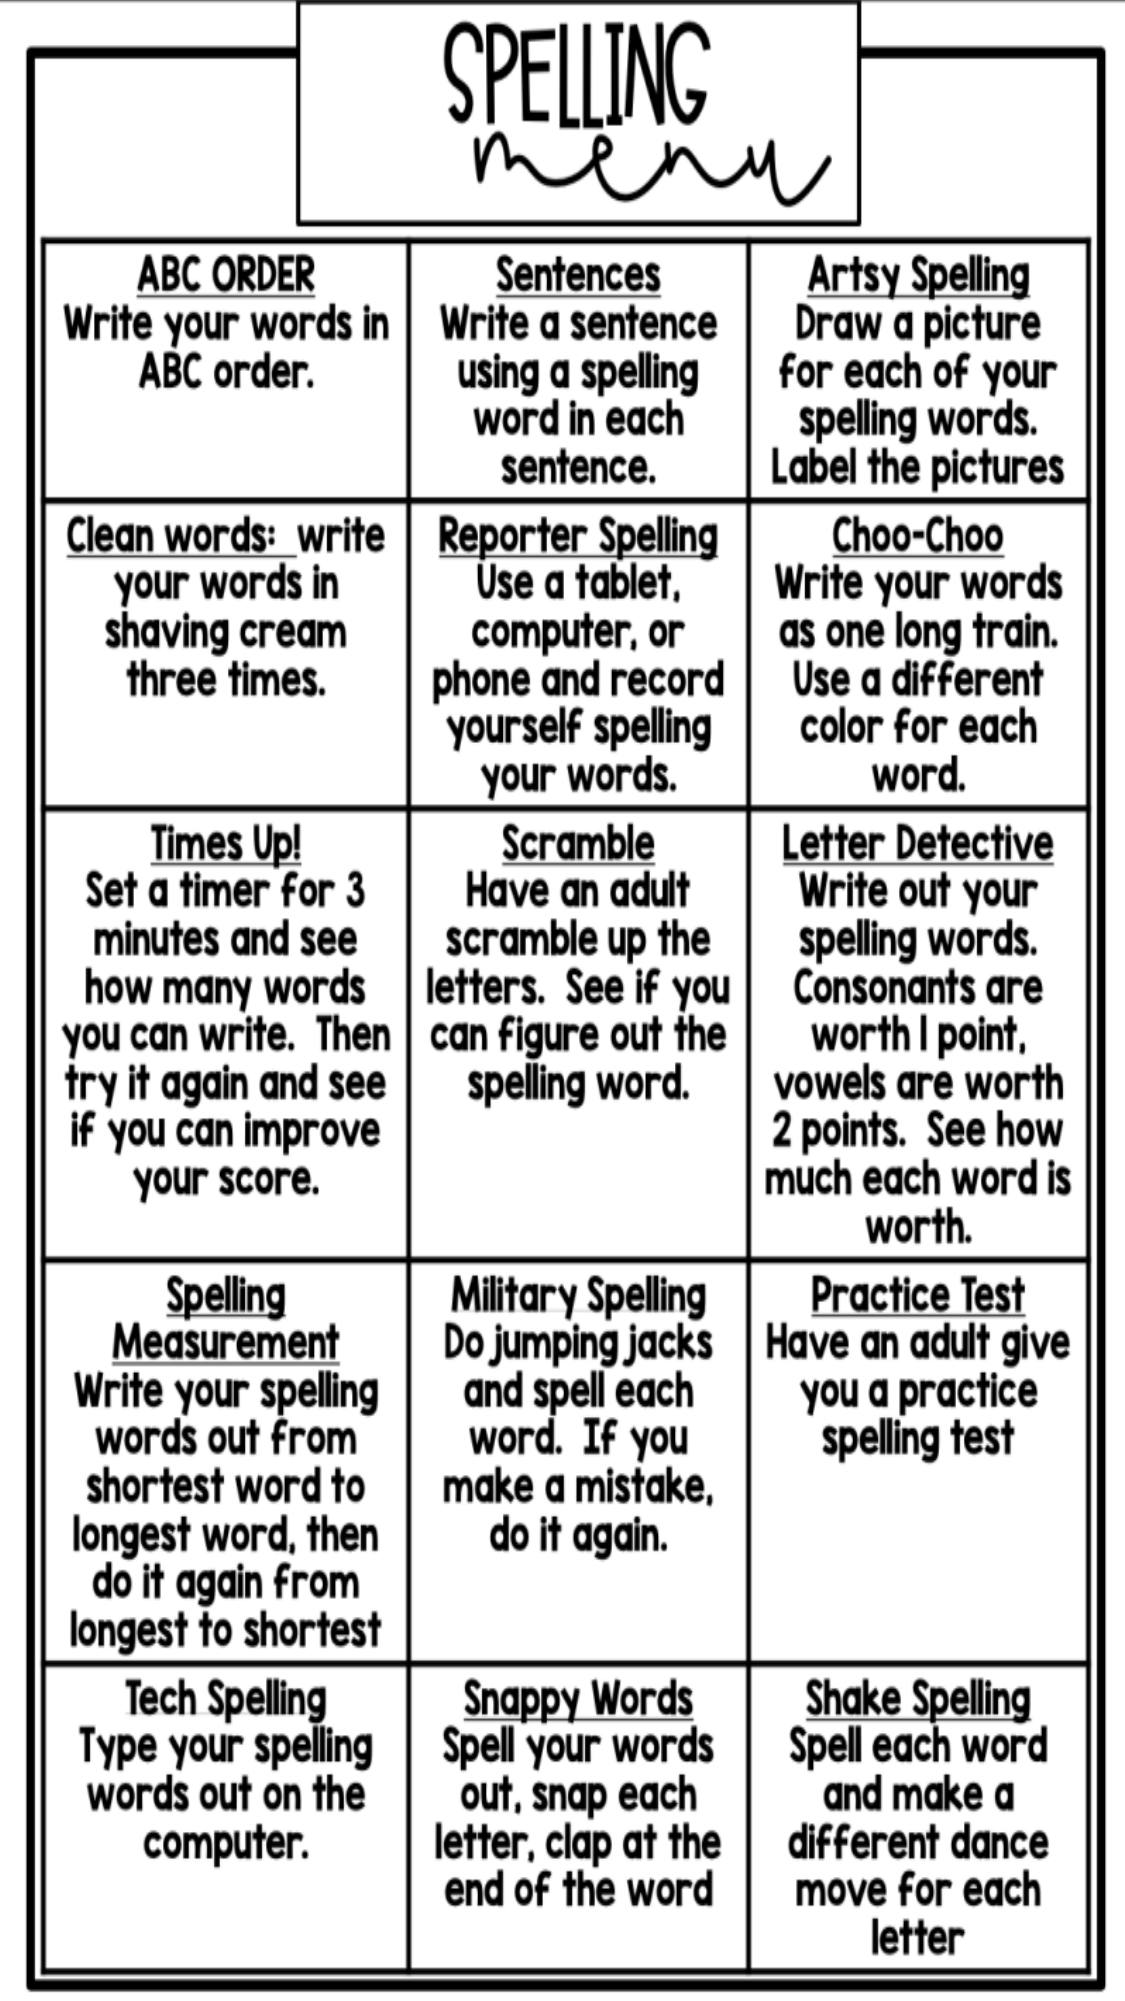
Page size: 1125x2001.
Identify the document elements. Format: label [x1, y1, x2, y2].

text_box [0, 0, 1125, 2000]
